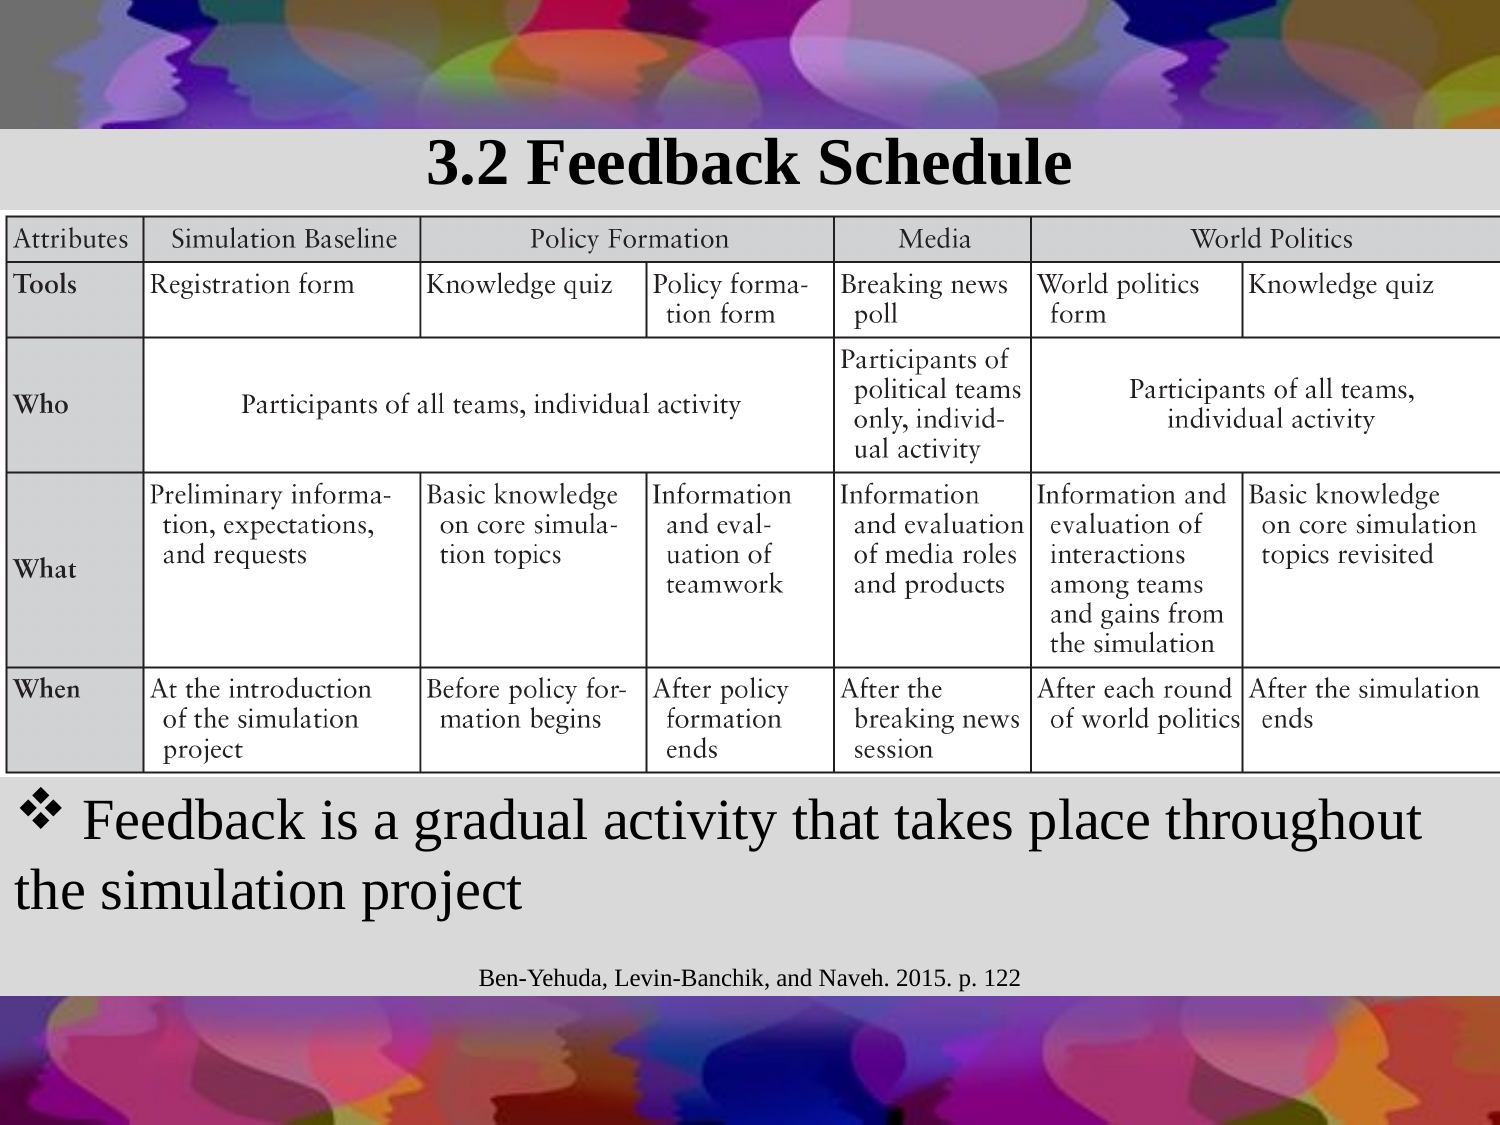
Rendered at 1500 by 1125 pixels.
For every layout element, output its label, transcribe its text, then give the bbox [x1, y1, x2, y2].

picture [0, 210, 1500, 777]
text_box 3.2 Feedback Schedule [0, 135, 1500, 209]
picture [0, 995, 1500, 1125]
text_box Feedback is a gradual activity that takes place throughout the simulation project [0, 785, 1500, 929]
text_box Ben-Yehuda, Levin-Banchik, and Naveh. 2015. p. 122 [0, 954, 1500, 995]
picture [0, 0, 1500, 130]
